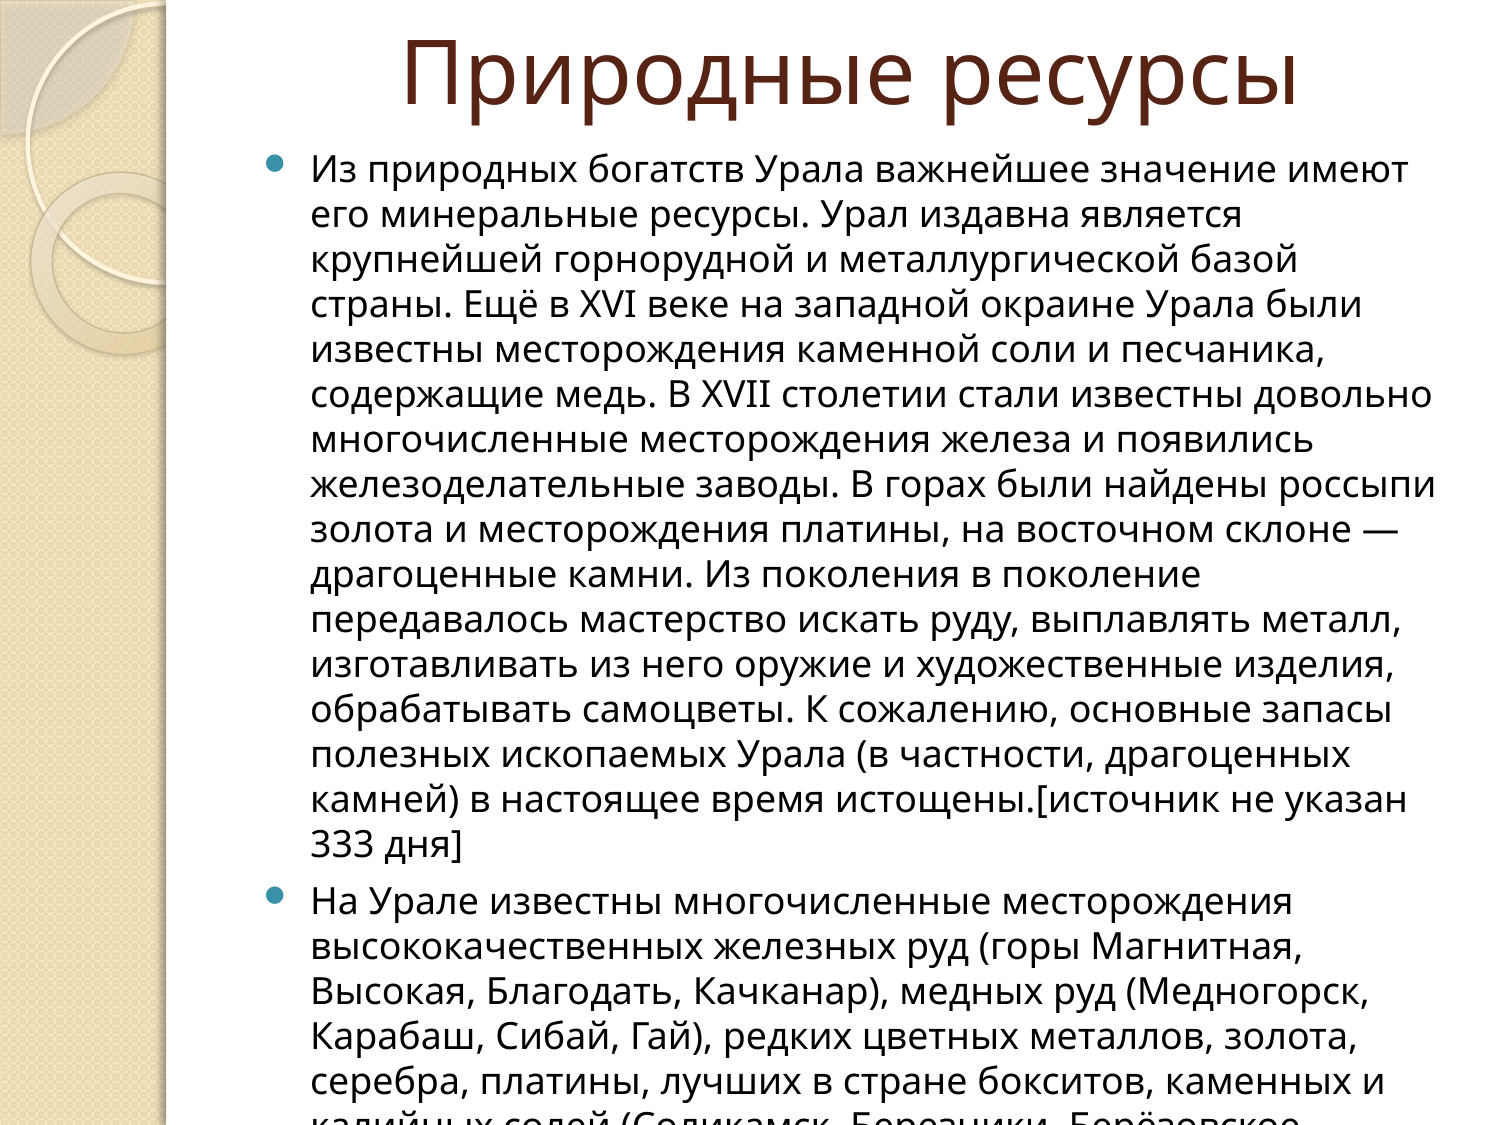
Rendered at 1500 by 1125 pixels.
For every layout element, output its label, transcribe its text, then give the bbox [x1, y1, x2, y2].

list Из природных богатств Урала важнейшее значение имеют его минеральные ресурсы. Урал издавна является крупнейшей горнорудной и металлургической базой страны. Ещё в XVI веке на западной окраине Урала были известны месторождения каменной соли и песчаника, содержащие медь. В XVII столетии стали известны довольно многочисленные месторождения железа и появились железоделательные заводы. В горах были найдены россыпи золота и месторождения платины, на восточном склоне — драгоценные камни. Из поколения в поколение передавалось мастерство искать руду, выплавлять металл, изготавливать из него оружие и художественные изделия, обрабатывать самоцветы. К сожалению, основные запасы полезных ископаемых Урала (в частности, драгоценных камней) в настоящее время истощены.[источник не указан 333 дня] На Урале известны многочисленные месторождения высококачественных железных руд (горы Магнитная, Высокая, Благодать, Качканар), медных руд (Медногорск, Карабаш, Сибай, Гай), редких цветных металлов, золота, серебра, платины, лучших в стране бокситов, каменных и калийных солей (Соликамск, Березники, Берёзовское, Важенское, Ильецкое). Есть на Урале нефть (Ишимбай), природный газ (Оренбург), уголь, асбест, драгоценные и полудрагоценные камни. Значителен и не полностью освоен гидроэнергетический потенциал уральских рек (действуют Павловская, Юмагузинская, Широковская, Ириклинская и несколько малых ГЭС). [235, 137, 1466, 1094]
title Природные ресурсы [235, 0, 1466, 137]
